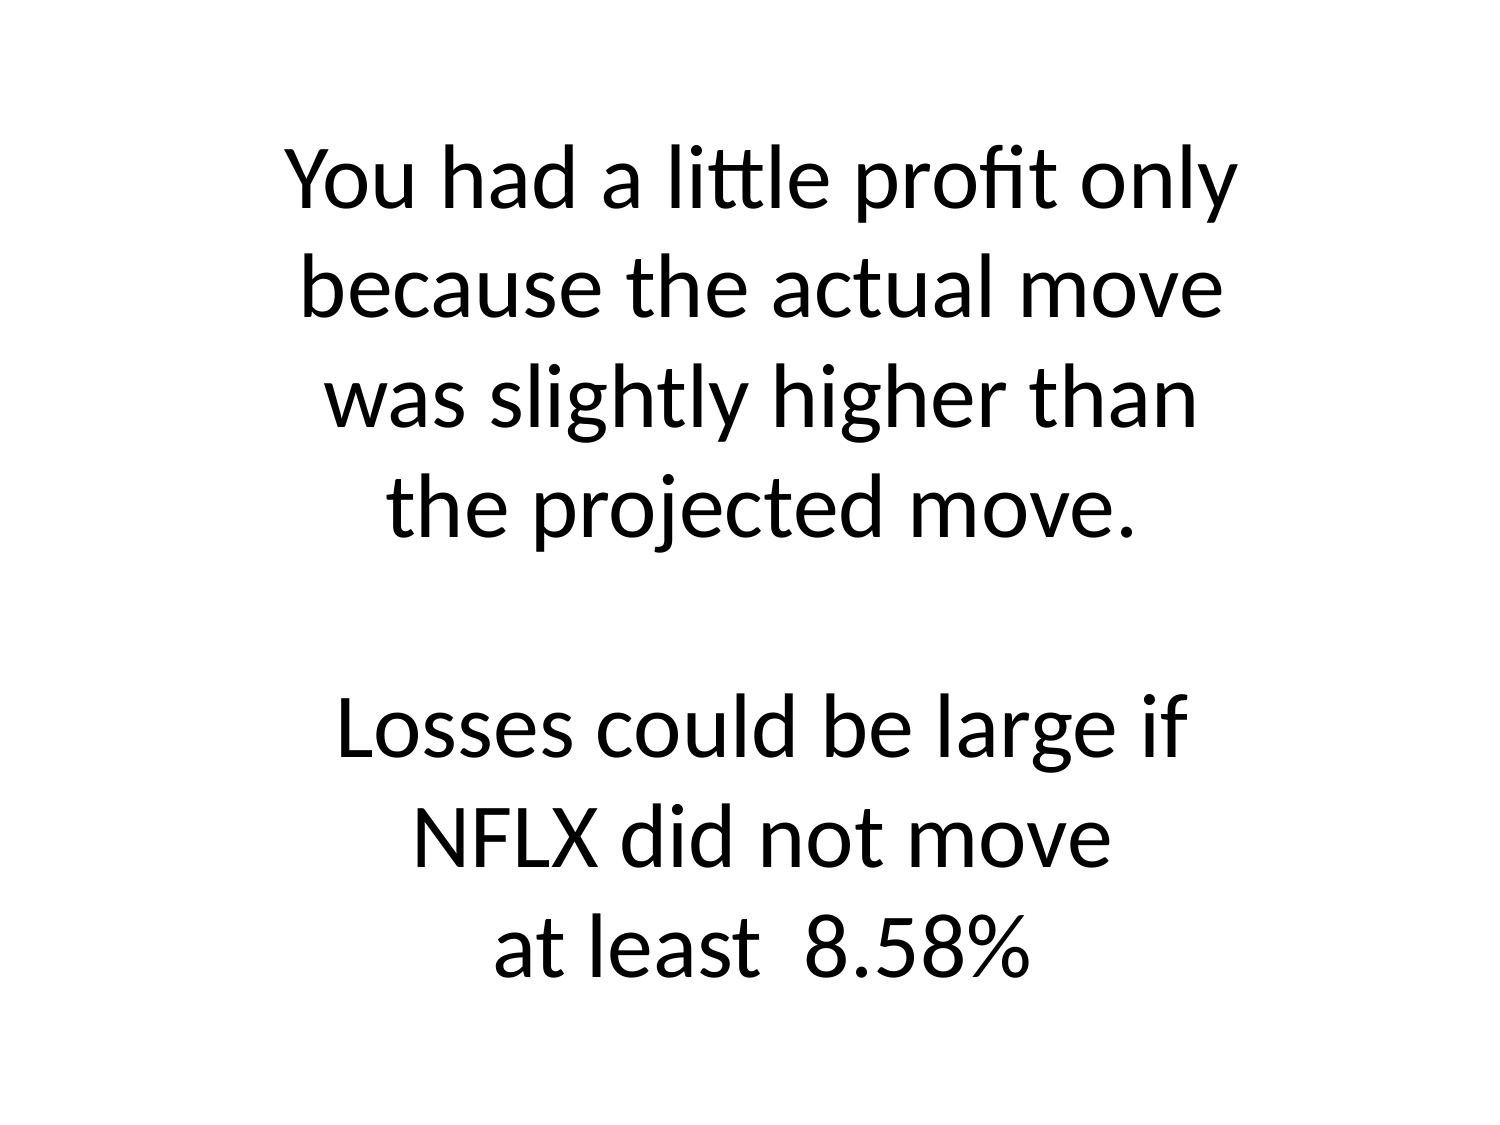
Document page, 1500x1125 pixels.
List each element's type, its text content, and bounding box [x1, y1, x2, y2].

title You had a little profit only because the actual move was slightly higher than the projected move. Losses could be large if NFLX did not move at least 8.58% [0, 0, 1500, 1125]
